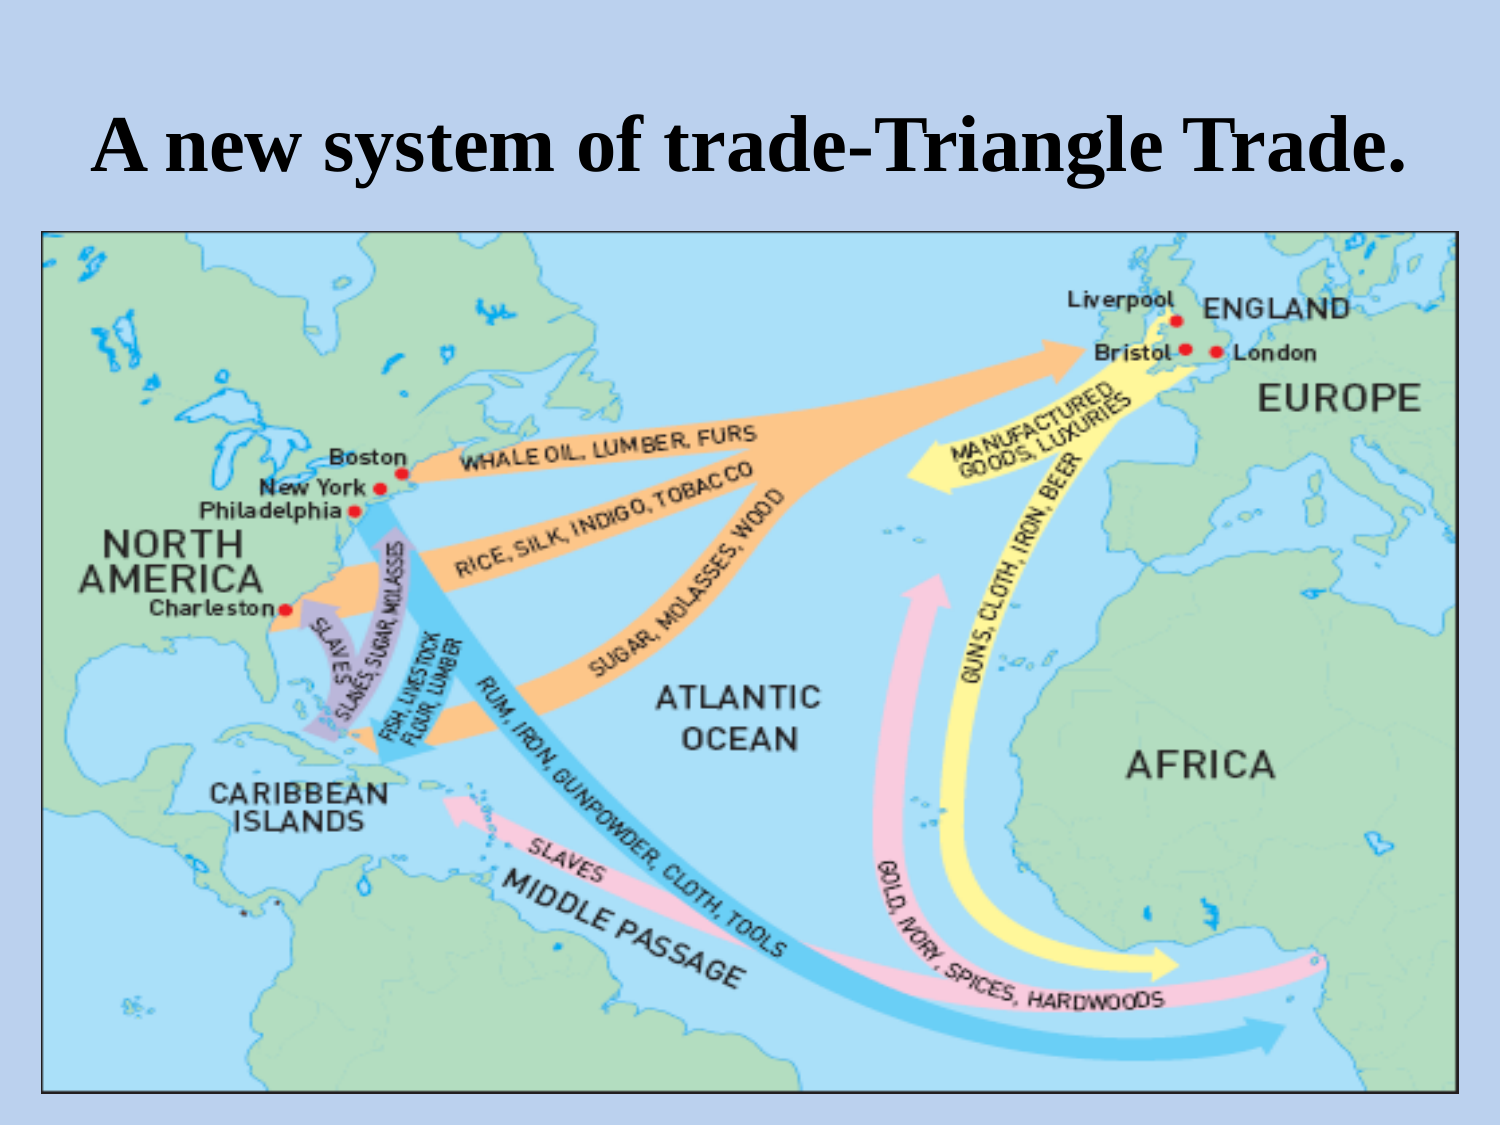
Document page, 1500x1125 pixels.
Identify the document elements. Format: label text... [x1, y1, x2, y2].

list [41, 231, 1459, 1095]
title A new system of trade-Triangle Trade. [75, 45, 1425, 230]
